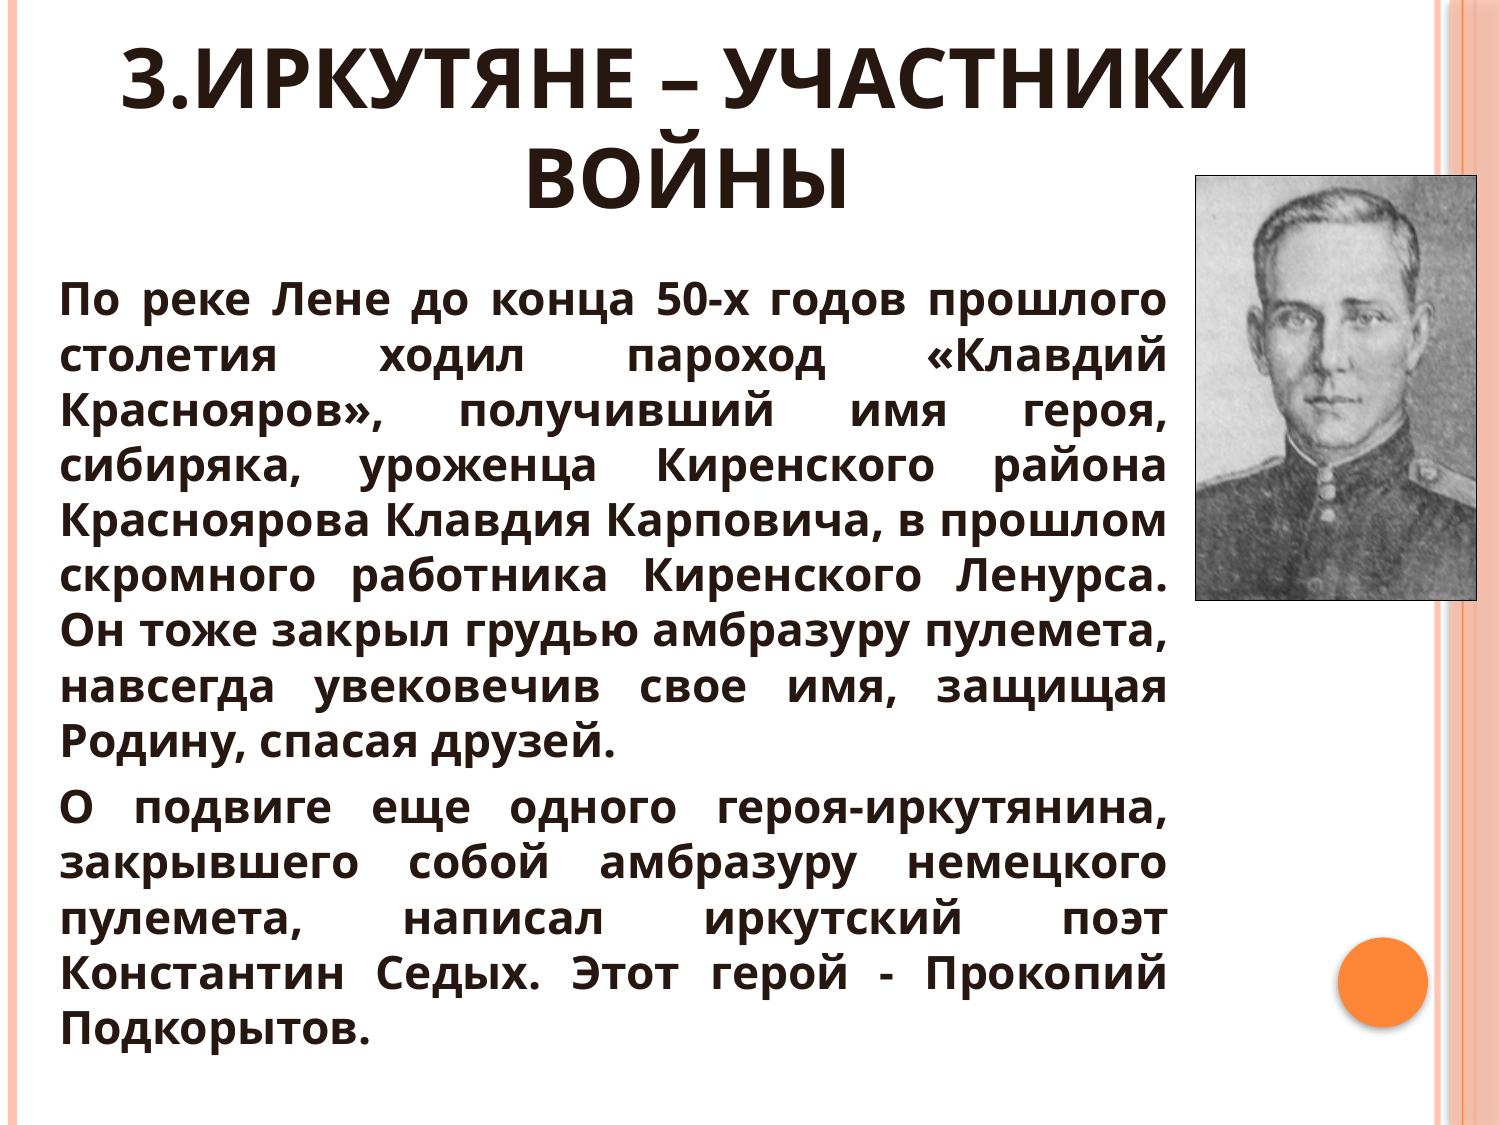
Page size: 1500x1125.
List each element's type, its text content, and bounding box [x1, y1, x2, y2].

picture [1194, 175, 1478, 602]
list По реке Лене до конца 50-х годов прошлого столетия ходил пароход «Клавдий Краснояров», получивший имя героя, сибиряка, уроженца Киренского района Красноярова Клавдия Карповича, в прошлом скромного работника Киренского Ленурса. Он тоже закрыл грудью амбразуру пулемета, навсегда увековечив свое имя, защищая Родину, спасая друзей. О подвиге еще одного героя-иркутянина, закрывшего собой амбразуру немецкого пулемета, написал иркутский поэт Константин Седых. Этот герой - Прокопий Подкорытов. [0, 262, 1184, 1062]
title 3.Иркутяне – участники войны [75, 45, 1300, 233]
